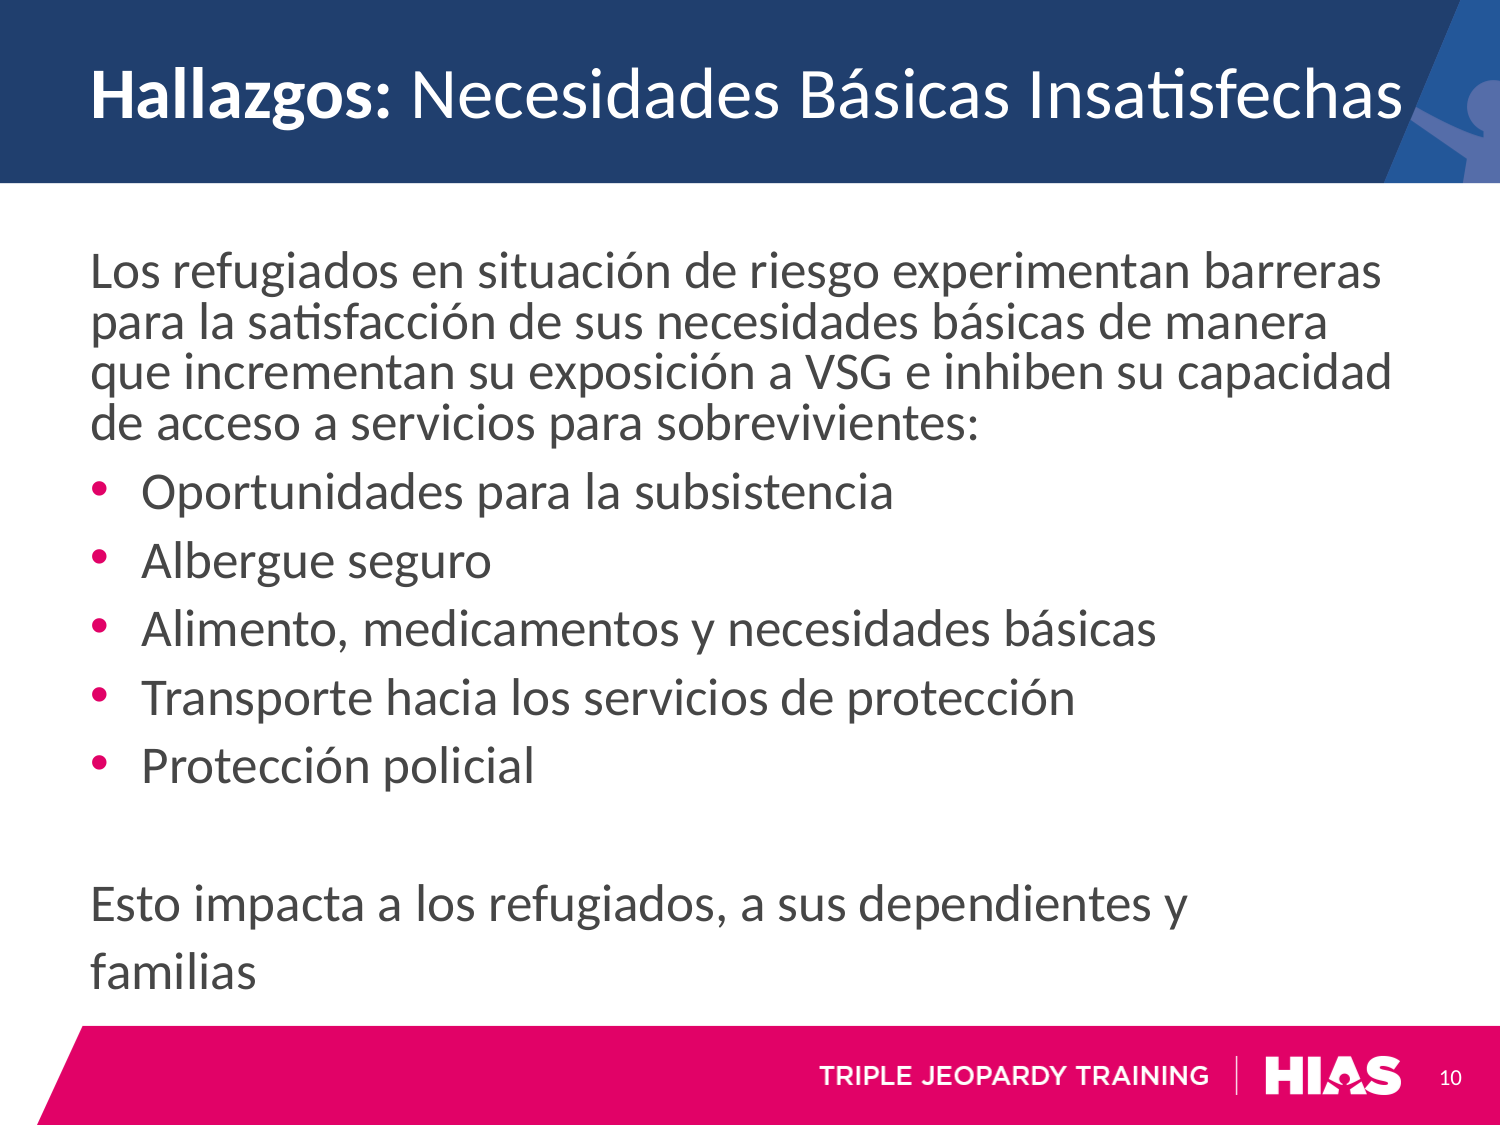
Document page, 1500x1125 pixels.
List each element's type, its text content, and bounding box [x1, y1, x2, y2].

picture [0, 0, 1500, 1125]
list Los refugiados en situación de riesgo experimentan barreras para la satisfacción de sus necesidades básicas de manera que incrementan su exposición a VSG e inhiben su capacidad de acceso a servicios para sobrevivientes: Oportunidades para la subsistencia Albergue seguro Alimento, medicamentos y necesidades básicas Transporte hacia los servicios de protección Protección policial Esto impacta a los refugiados, a sus dependientes y familias [75, 239, 1425, 1023]
title Hallazgos: Necesidades Básicas Insatisfechas [75, 0, 1425, 180]
